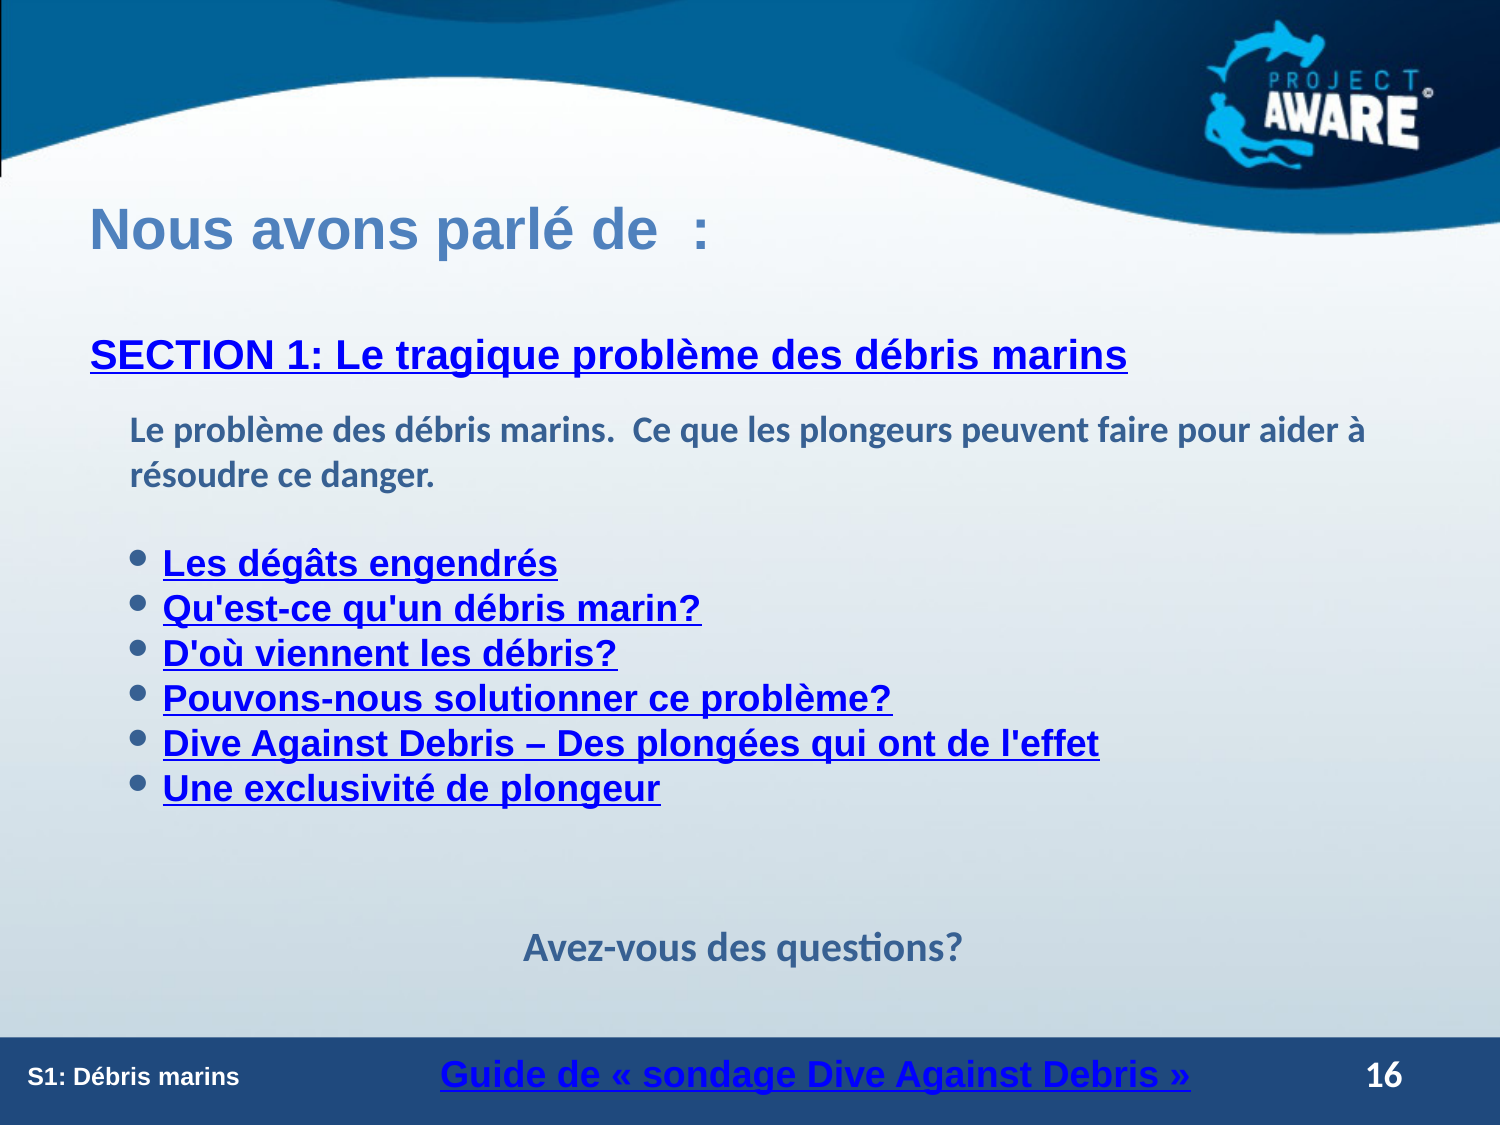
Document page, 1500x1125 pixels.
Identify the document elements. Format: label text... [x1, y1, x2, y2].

text_box S1: Débris marins [12, 1052, 425, 1103]
picture [1489, 165, 1500, 171]
text_box Nous avons parlé de : [74, 145, 950, 308]
text_box Le problème des débris marins. Ce que les plongeurs peuvent faire pour aider à résoudre ce danger. [115, 397, 1453, 473]
picture [0, 0, 1500, 1037]
text_box Avez-vous des questions? [75, 912, 1413, 1000]
text_box SECTION 1: Le tragique problème des débris marins [75, 320, 1413, 398]
text_box Les dégâts engendrés Qu'est-ce qu'un débris marin? D'où viennent les débris? Pouvons-nous solutionner ce problème? Dive Against Debris – Des plongées qui ont de l'effet Une exclusivité de plongeur [112, 531, 1252, 835]
text_box Guide de « sondage Dive Against Debris » [425, 1042, 1276, 1103]
text_box <numéro> [1349, 1042, 1475, 1103]
